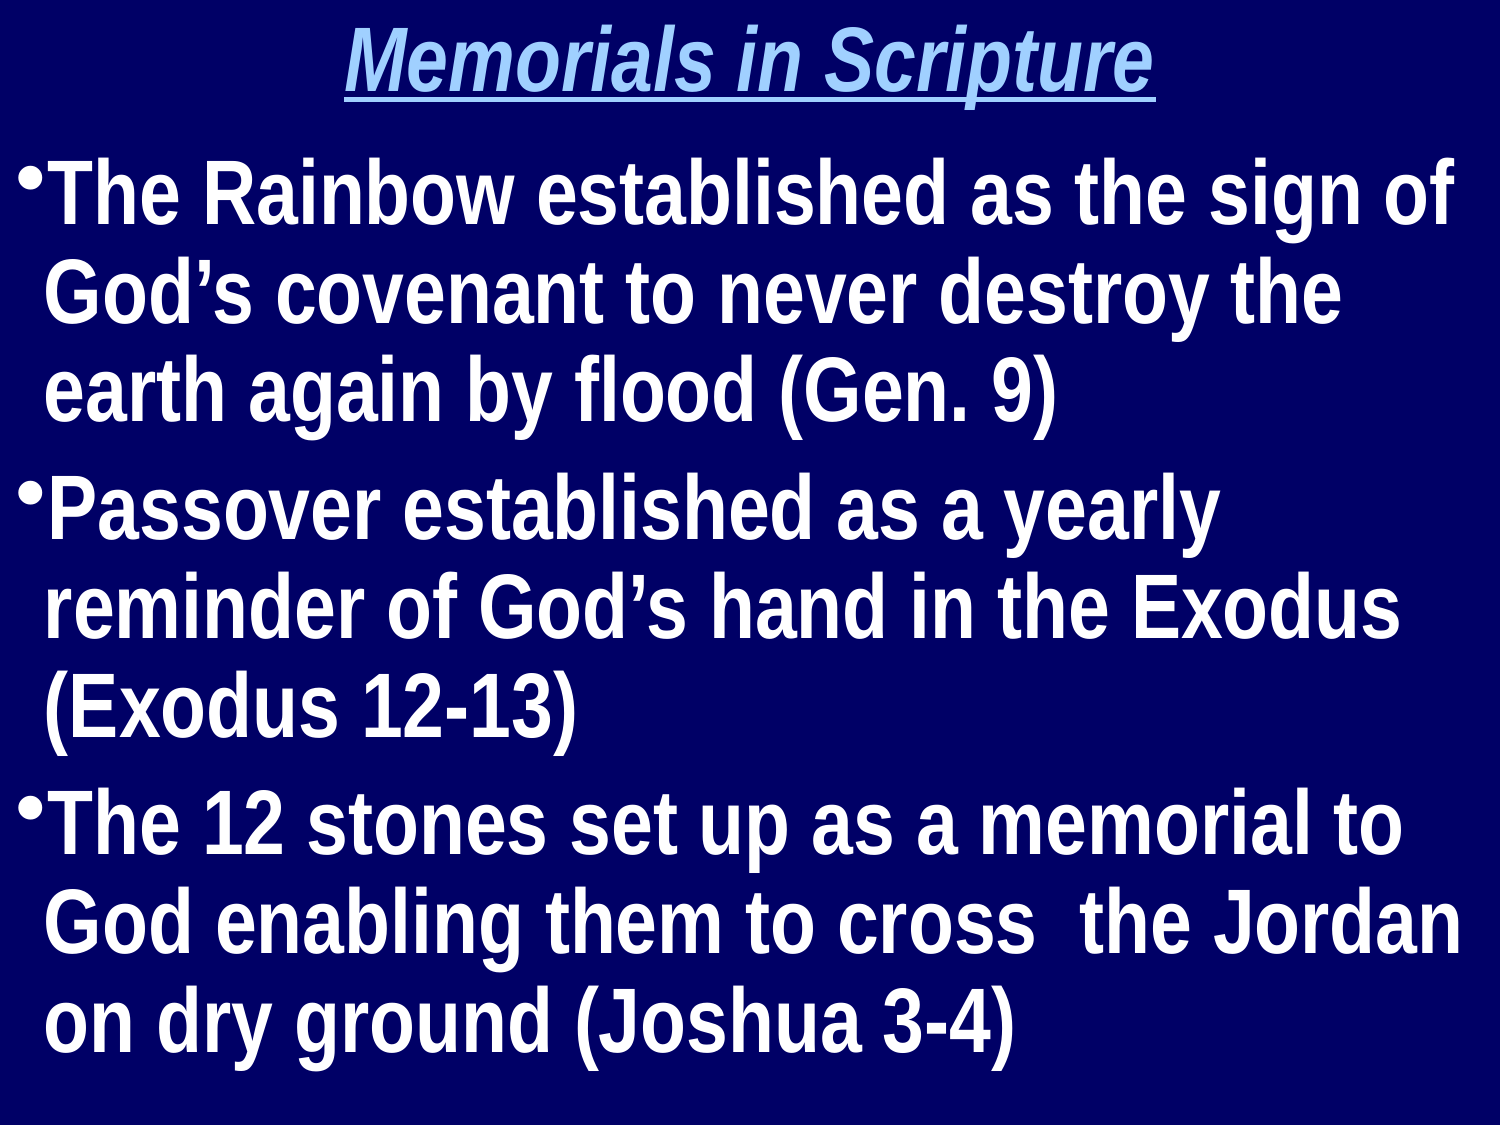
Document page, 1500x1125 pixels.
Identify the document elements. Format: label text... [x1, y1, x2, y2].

title Memorials in Scripture [0, 0, 1500, 137]
list The Rainbow established as the sign of God’s covenant to never destroy the earth again by flood (Gen. 9) Passover established as a yearly reminder of God’s hand in the Exodus (Exodus 12-13) The 12 stones set up as a memorial to God enabling them to cross the Jordan on dry ground (Joshua 3-4) [0, 137, 1500, 1125]
